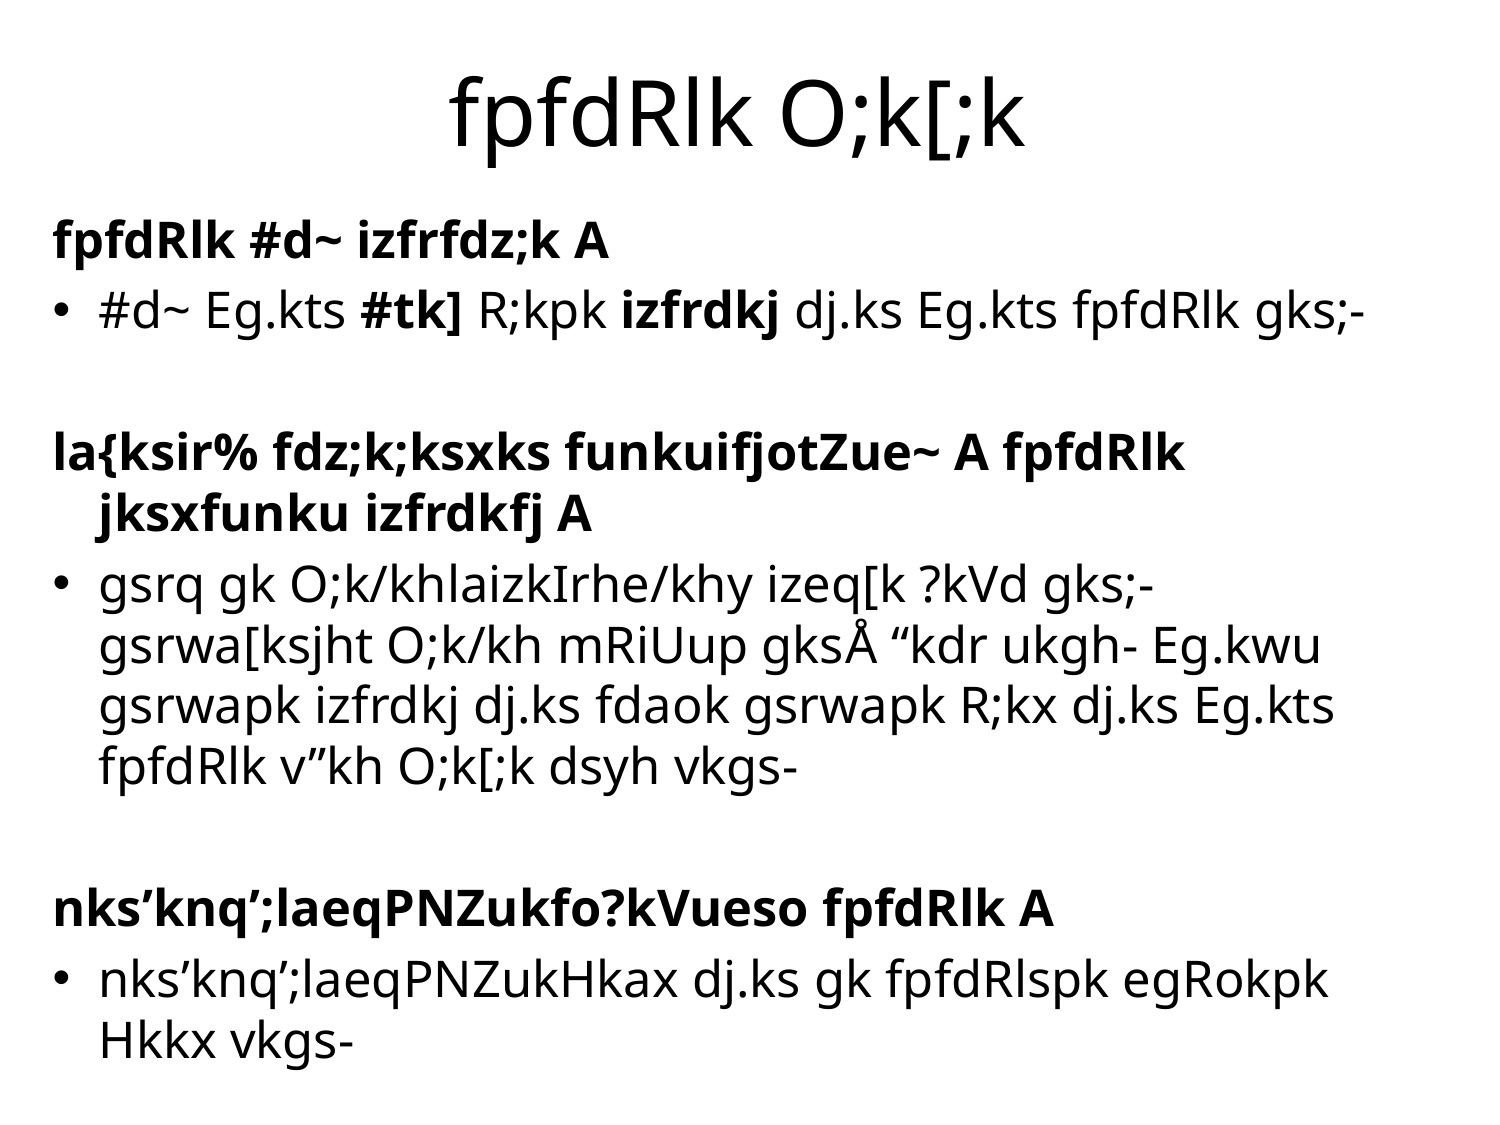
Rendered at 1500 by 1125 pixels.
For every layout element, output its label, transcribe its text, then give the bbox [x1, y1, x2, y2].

title fpfdRlk O;k[;k [75, 45, 1425, 175]
list fpfdRlk #d~ izfrfdz;k A #d~ Eg.kts #tk] R;kpk izfrdkj dj.ks Eg.kts fpfdRlk gks;- la{ksir% fdz;k;ksxks funkuifjotZue~ A fpfdRlk jksxfunku izfrdkfj A gsrq gk O;k/khlaizkIrhe/khy izeq[k ?kVd gks;- gsrwa[ksjht O;k/kh mRiUup gksÅ “kdr ukgh- Eg.kwu gsrwapk izfrdkj dj.ks fdaok gsrwapk R;kx dj.ks Eg.kts fpfdRlk v”kh O;k[;k dsyh vkgs- nks’knq’;laeqPNZukfo?kVueso fpfdRlk A nks’knq’;laeqPNZukHkax dj.ks gk fpfdRlspk egRokpk Hkkx vkgs- [37, 200, 1445, 1088]
